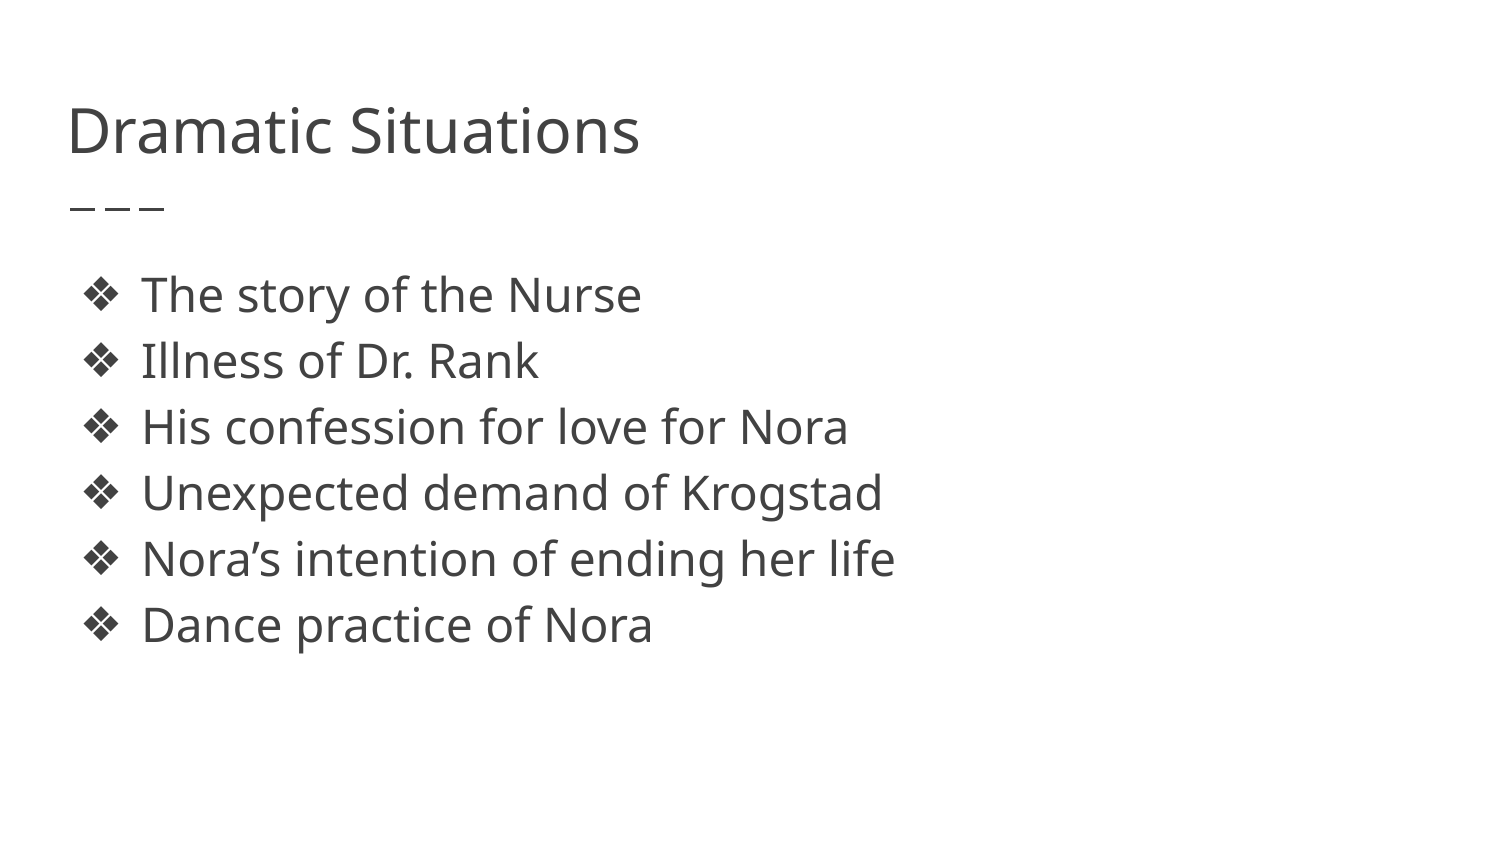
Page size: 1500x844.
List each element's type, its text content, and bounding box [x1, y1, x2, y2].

title Dramatic Situations [51, 61, 1449, 182]
list The story of the Nurse Illness of Dr. Rank His confession for love for Nora Unexpected demand of Krogstad Nora’s intention of ending her life Dance practice of Nora [51, 240, 1449, 825]
